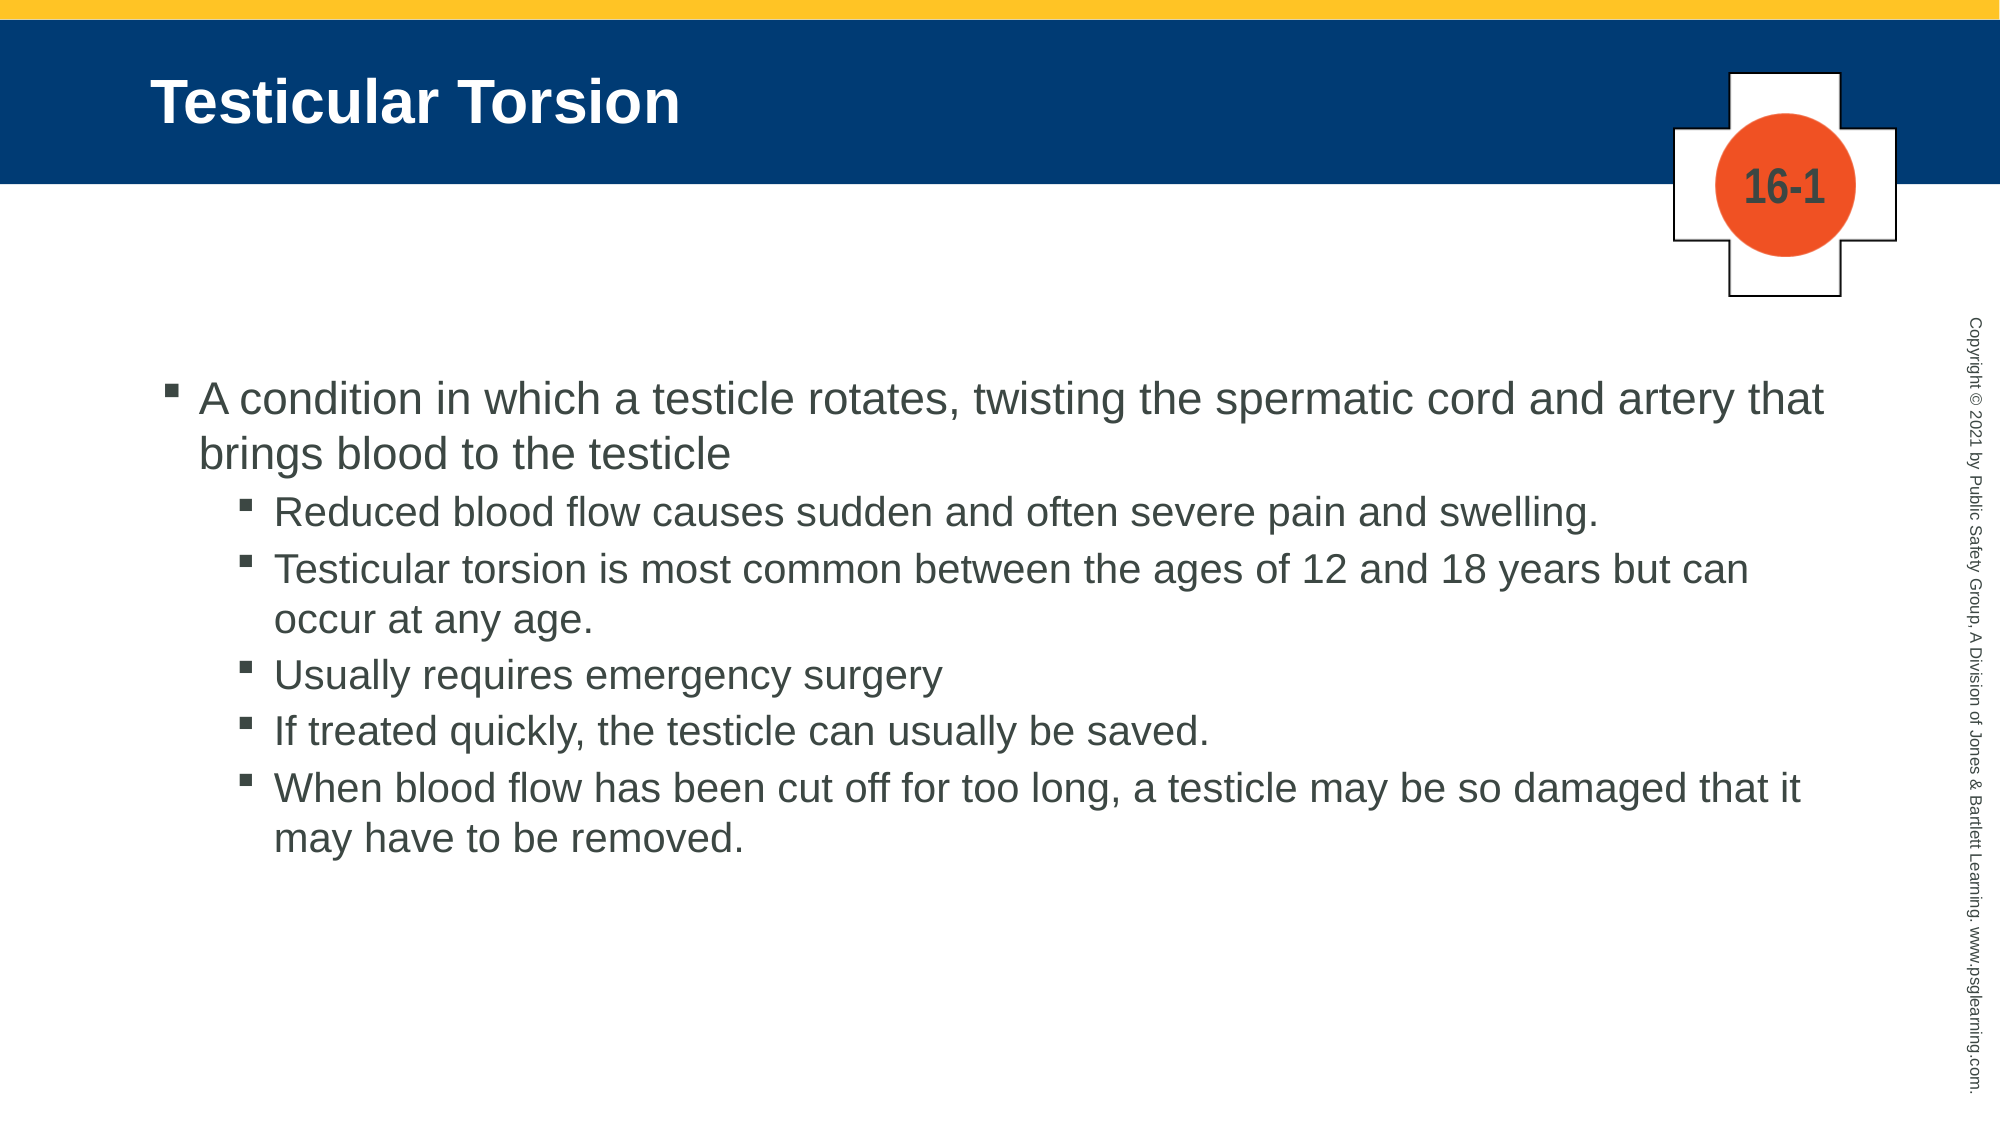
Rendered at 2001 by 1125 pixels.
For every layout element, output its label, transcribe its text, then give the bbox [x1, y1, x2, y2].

picture [1673, 72, 1897, 297]
list A condition in which a testicle rotates, twisting the spermatic cord and artery that brings blood to the testicle Reduced blood flow causes sudden and often severe pain and swelling. Testicular torsion is most common between the ages of 12 and 18 years but can occur at any age. Usually requires emergency surgery If treated quickly, the testicle can usually be saved. When blood flow has been cut off for too long, a testicle may be so damaged that it may have to be removed. [146, 361, 1859, 1016]
title Testicular Torsion [0, 19, 2000, 185]
